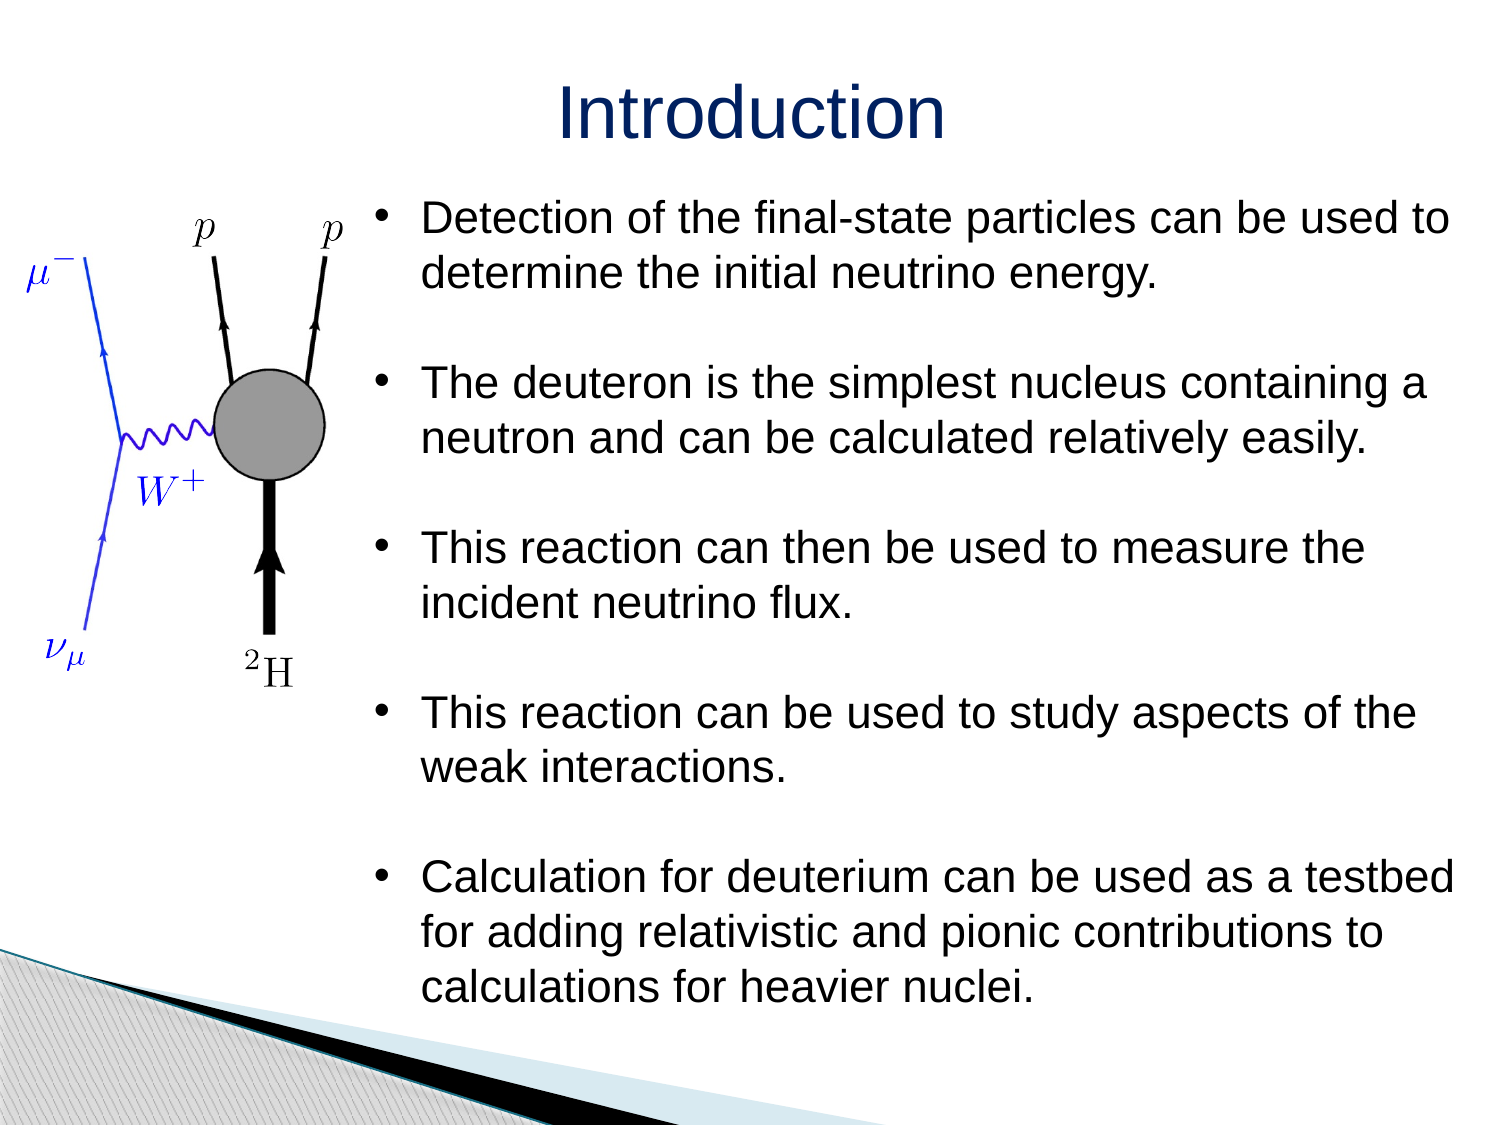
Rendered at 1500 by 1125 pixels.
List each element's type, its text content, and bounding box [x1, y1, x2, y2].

text_box Detection of the final-state particles can be used to determine the initial neutrino energy. The deuteron is the simplest nucleus containing a neutron and can be calculated relatively easily. This reaction can then be used to measure the incident neutrino flux. This reaction can be used to study aspects of the weak interactions. Calculation for deuterium can be used as a testbed for adding relativistic and pionic contributions to calculations for heavier nuclei. [359, 179, 1480, 1020]
text_box Introduction [87, 56, 1417, 161]
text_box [26, 219, 360, 734]
